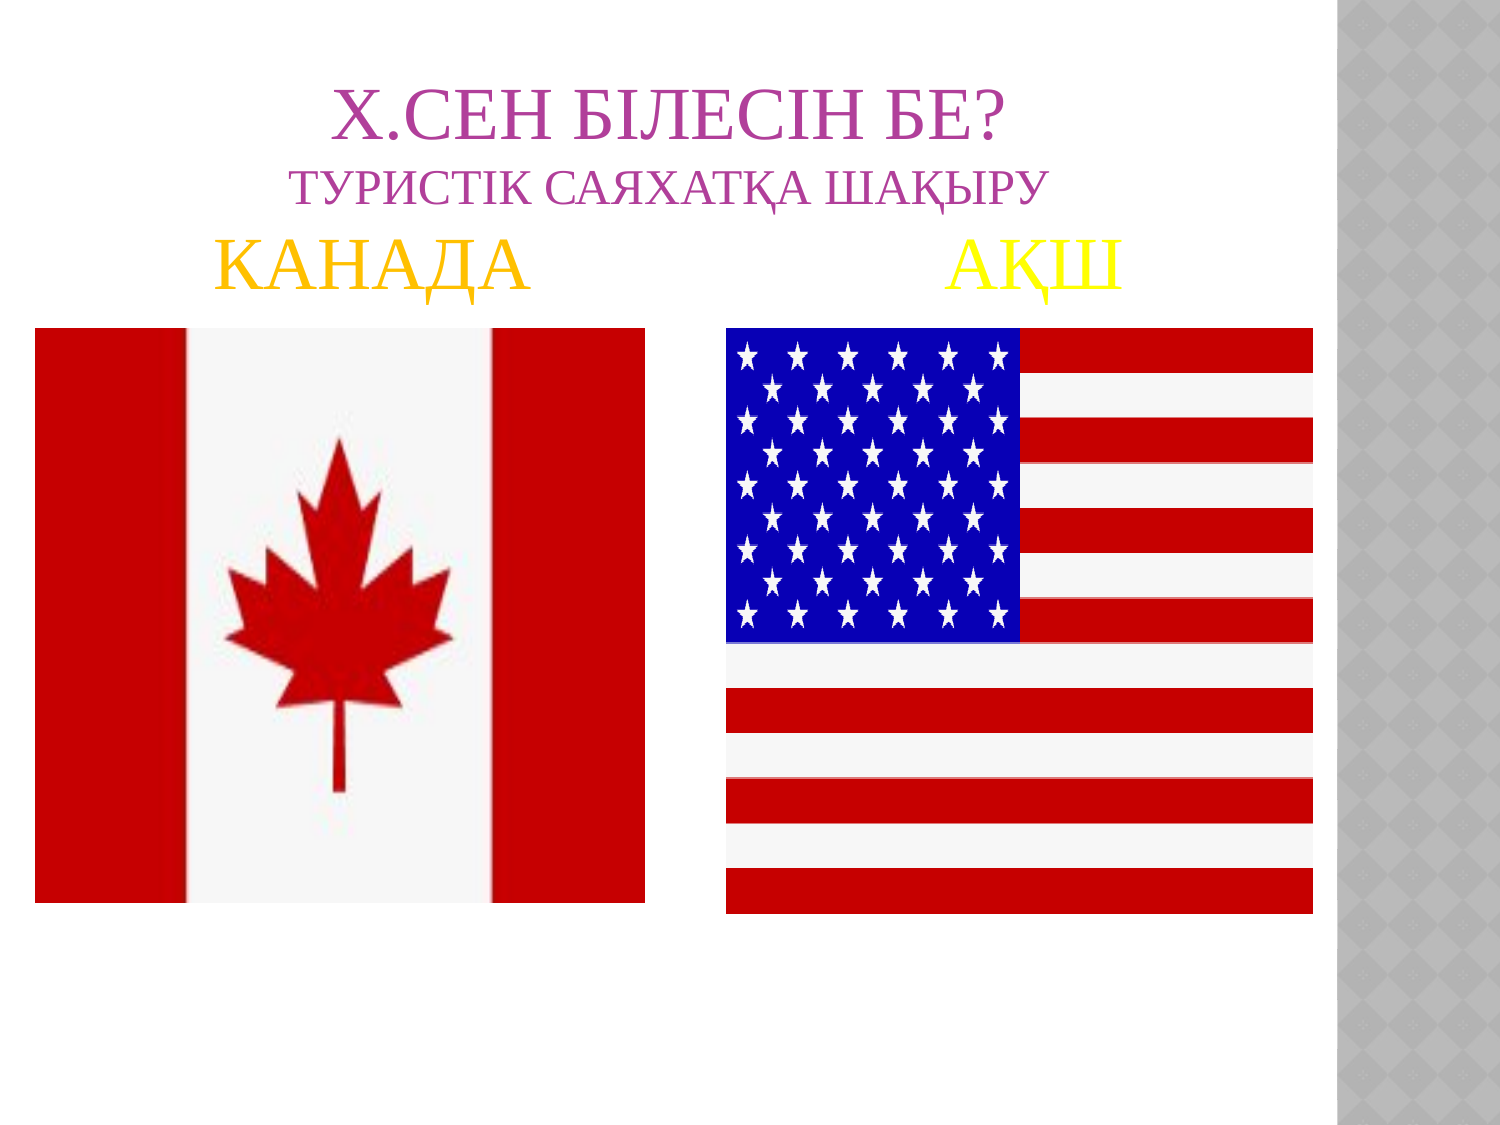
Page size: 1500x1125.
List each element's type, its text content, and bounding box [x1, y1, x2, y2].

picture [726, 327, 1313, 915]
title Х.Сен білесін бе? Туристік саяхатқа шақыру Канада АҚШ [75, 0, 1263, 305]
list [34, 327, 645, 903]
